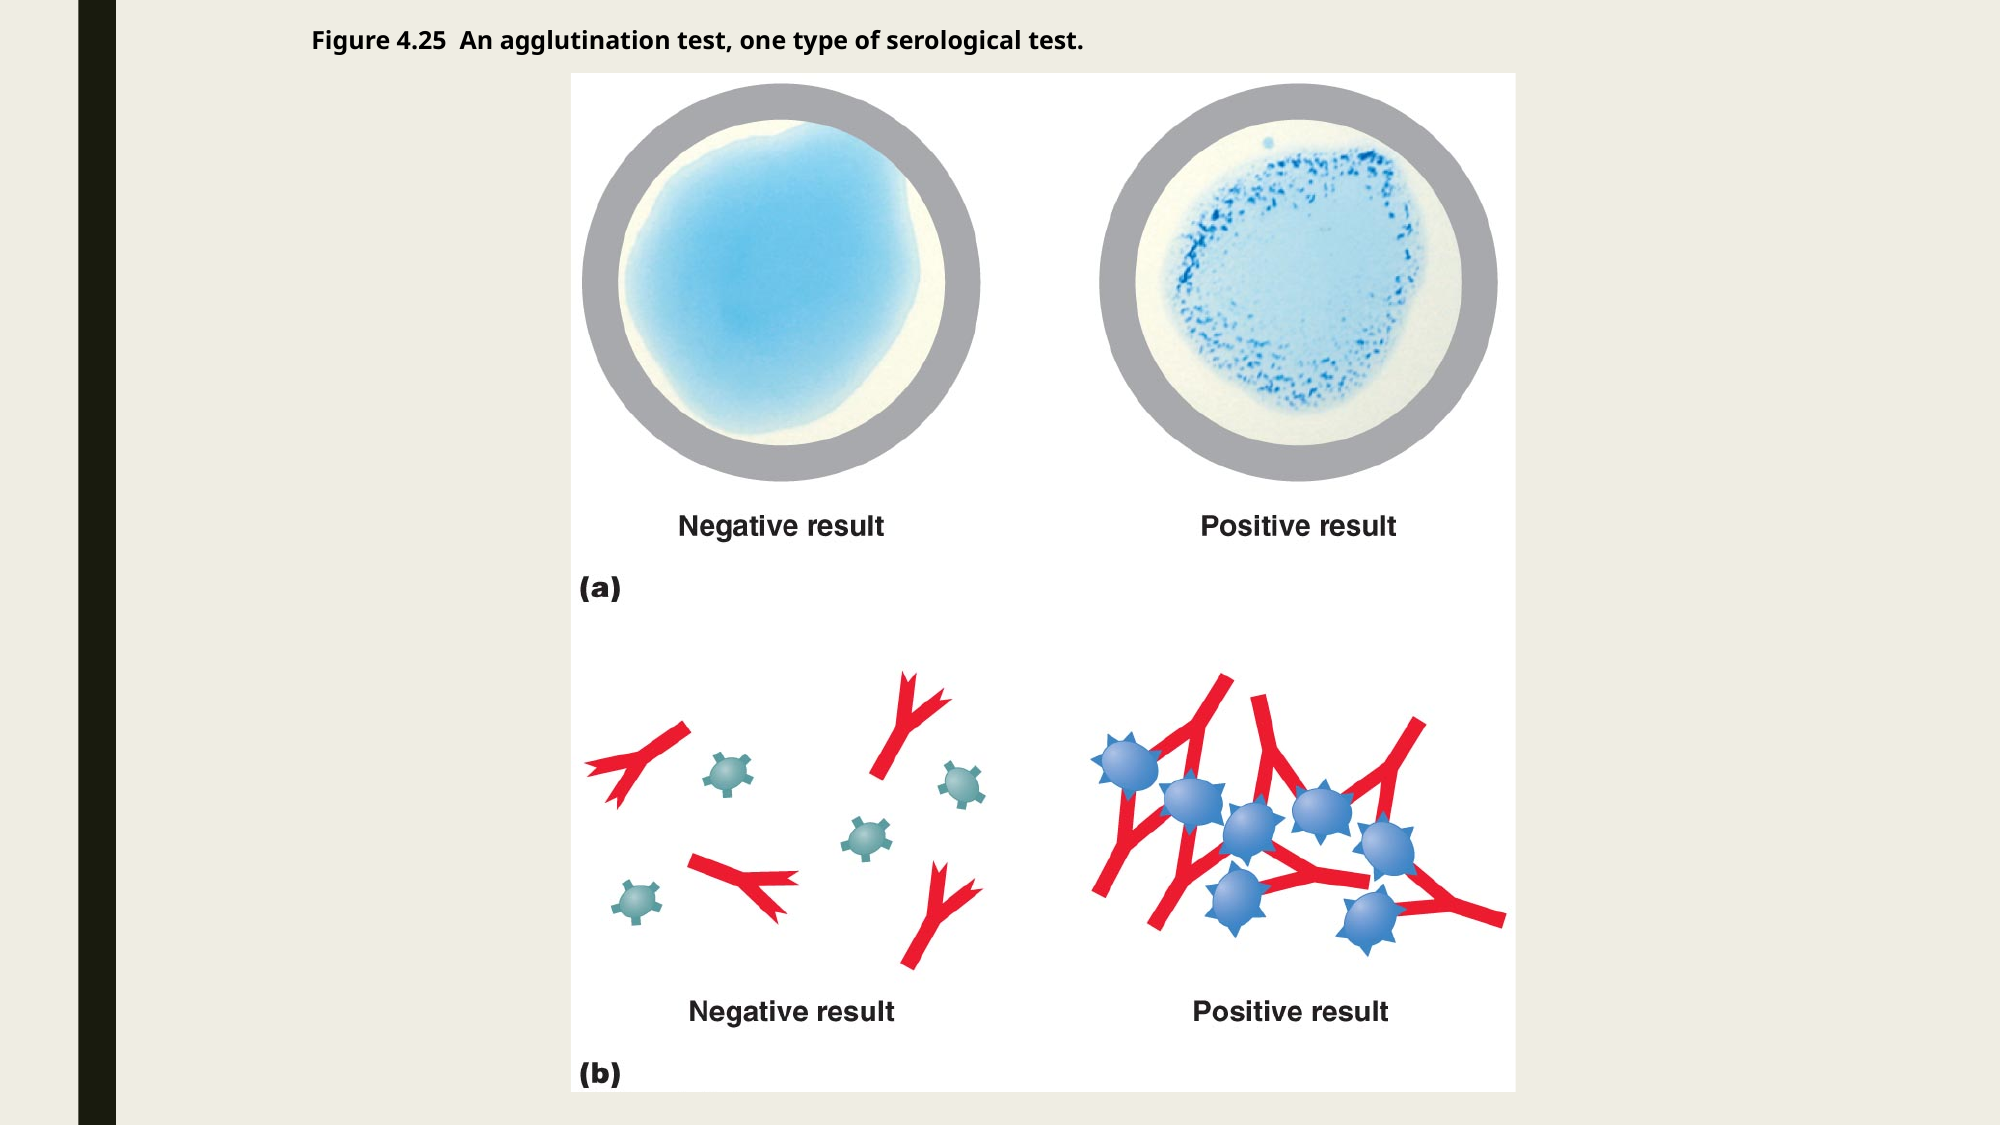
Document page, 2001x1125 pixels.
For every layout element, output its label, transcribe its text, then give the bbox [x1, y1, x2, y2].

title Figure 4.25 An agglutination test, one type of serological test. [296, 20, 1750, 67]
picture [570, 73, 1516, 1092]
